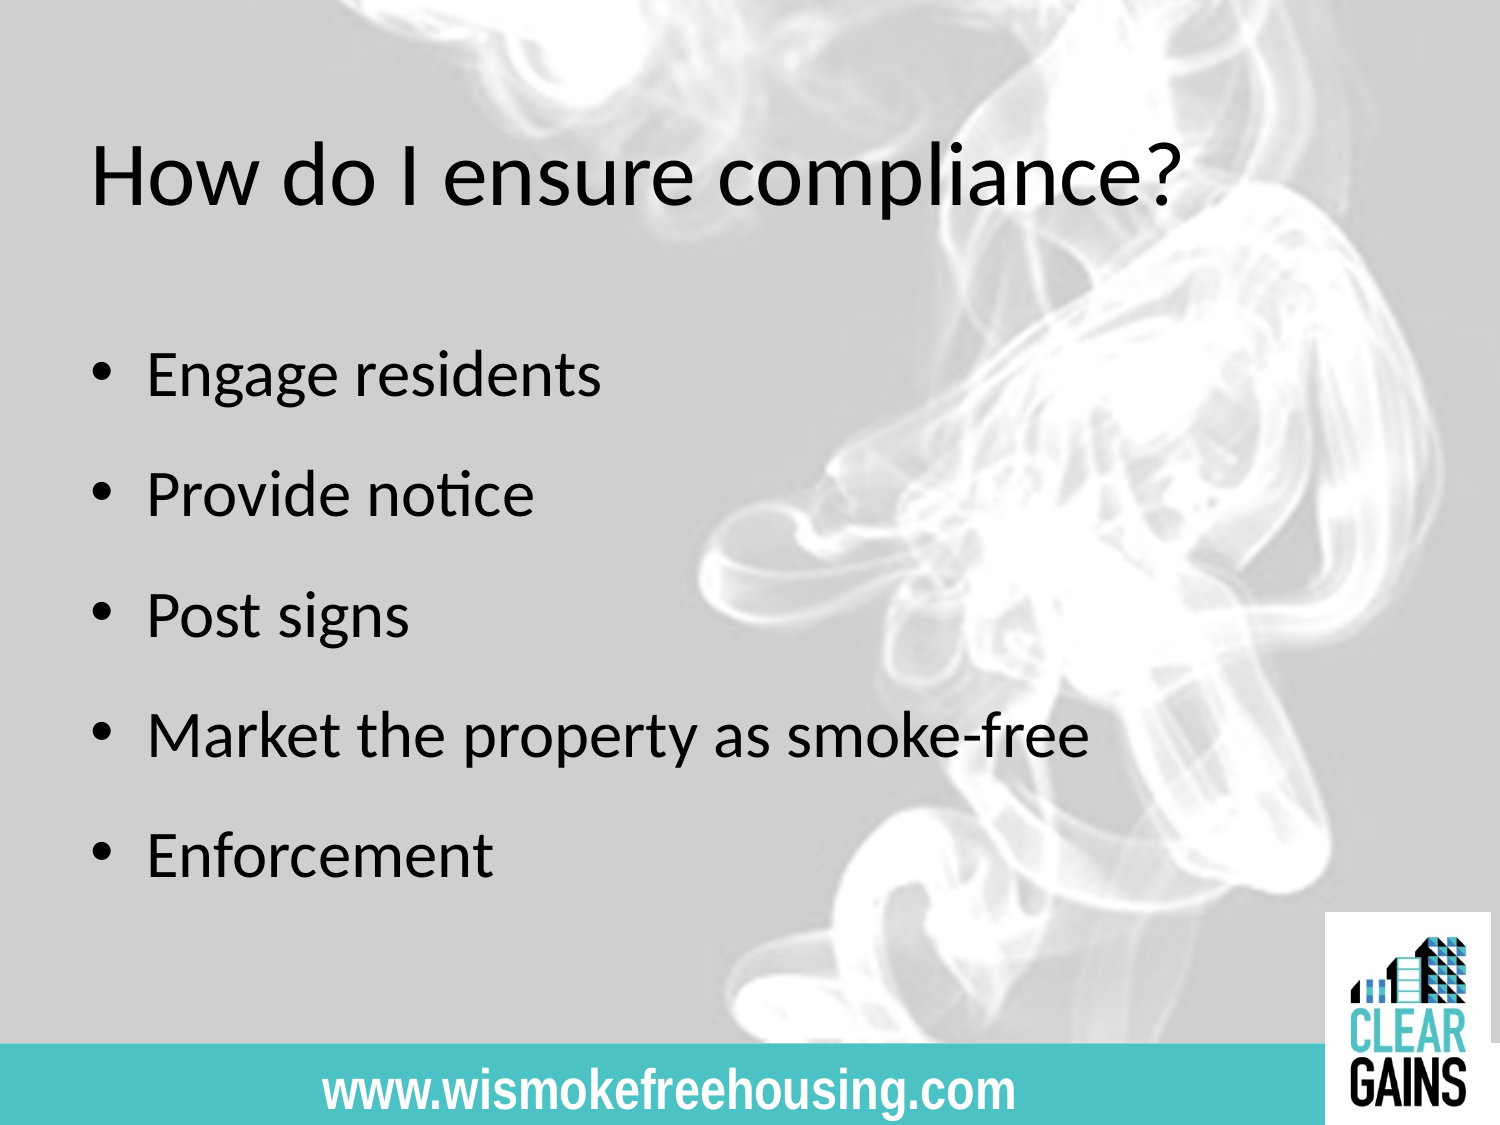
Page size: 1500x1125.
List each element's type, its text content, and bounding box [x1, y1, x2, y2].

text_box www.wismokefreehousing.com [0, 1052, 1320, 1125]
picture [0, 0, 1500, 1125]
